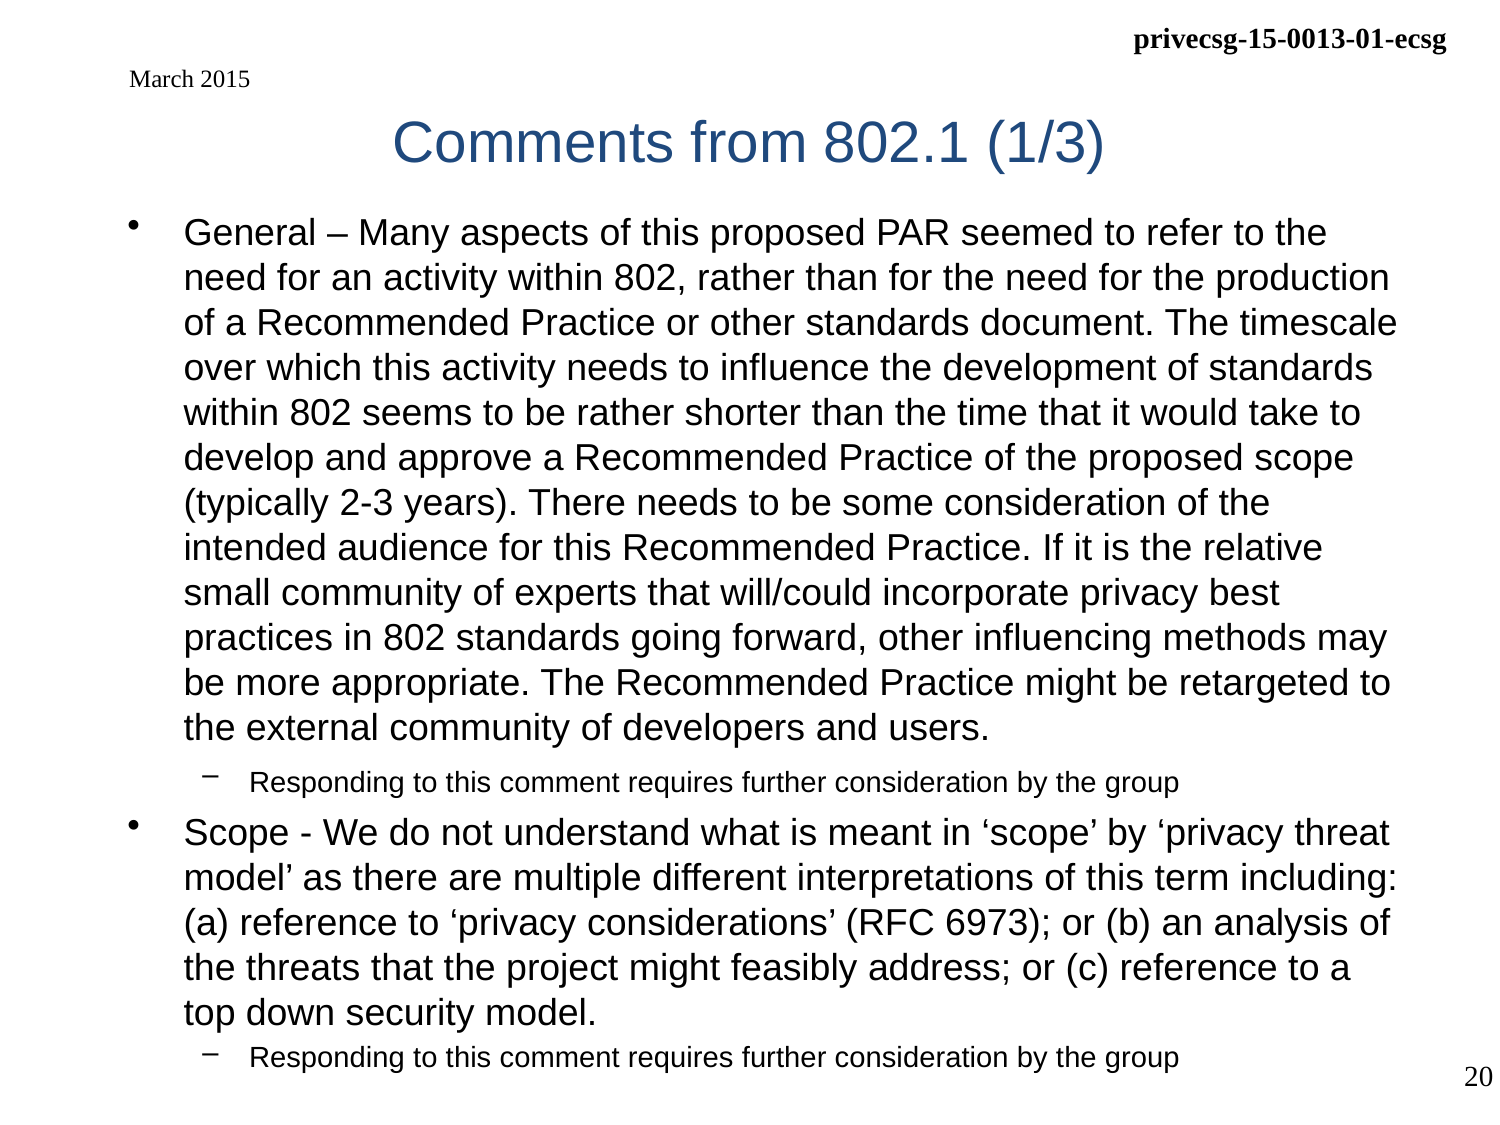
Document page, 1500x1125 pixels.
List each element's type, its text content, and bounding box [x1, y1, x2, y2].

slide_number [114, 54, 422, 100]
list General – Many aspects of this proposed PAR seemed to refer to the need for an activity within 802, rather than for the need for the production of a Recommended Practice or other standards document. The timescale over which this activity needs to influence the development of standards within 802 seems to be rather shorter than the time that it would take to develop and approve a Recommended Practice of the proposed scope (typically 2-3 years). There needs to be some consideration of the intended audience for this Recommended Practice. If it is the relative small community of experts that will/could incorporate privacy best practices in 802 standards going forward, other influencing methods may be more appropriate. The Recommended Practice might be retargeted to the external community of developers and users. Responding to this comment requires further consideration by the group Scope - We do not understand what is meant in ‘scope’ by ‘privacy threat model’ as there are multiple different interpretations of this term including: (a) reference to ‘privacy considerations’ (RFC 6973); or (b) an analysis of the threats that the project might feasibly address; or (c) reference to a top down security model. Responding to this comment requires further consideration by the group [112, 200, 1424, 1004]
title Comments from 802.1 (1/3) [75, 45, 1425, 233]
